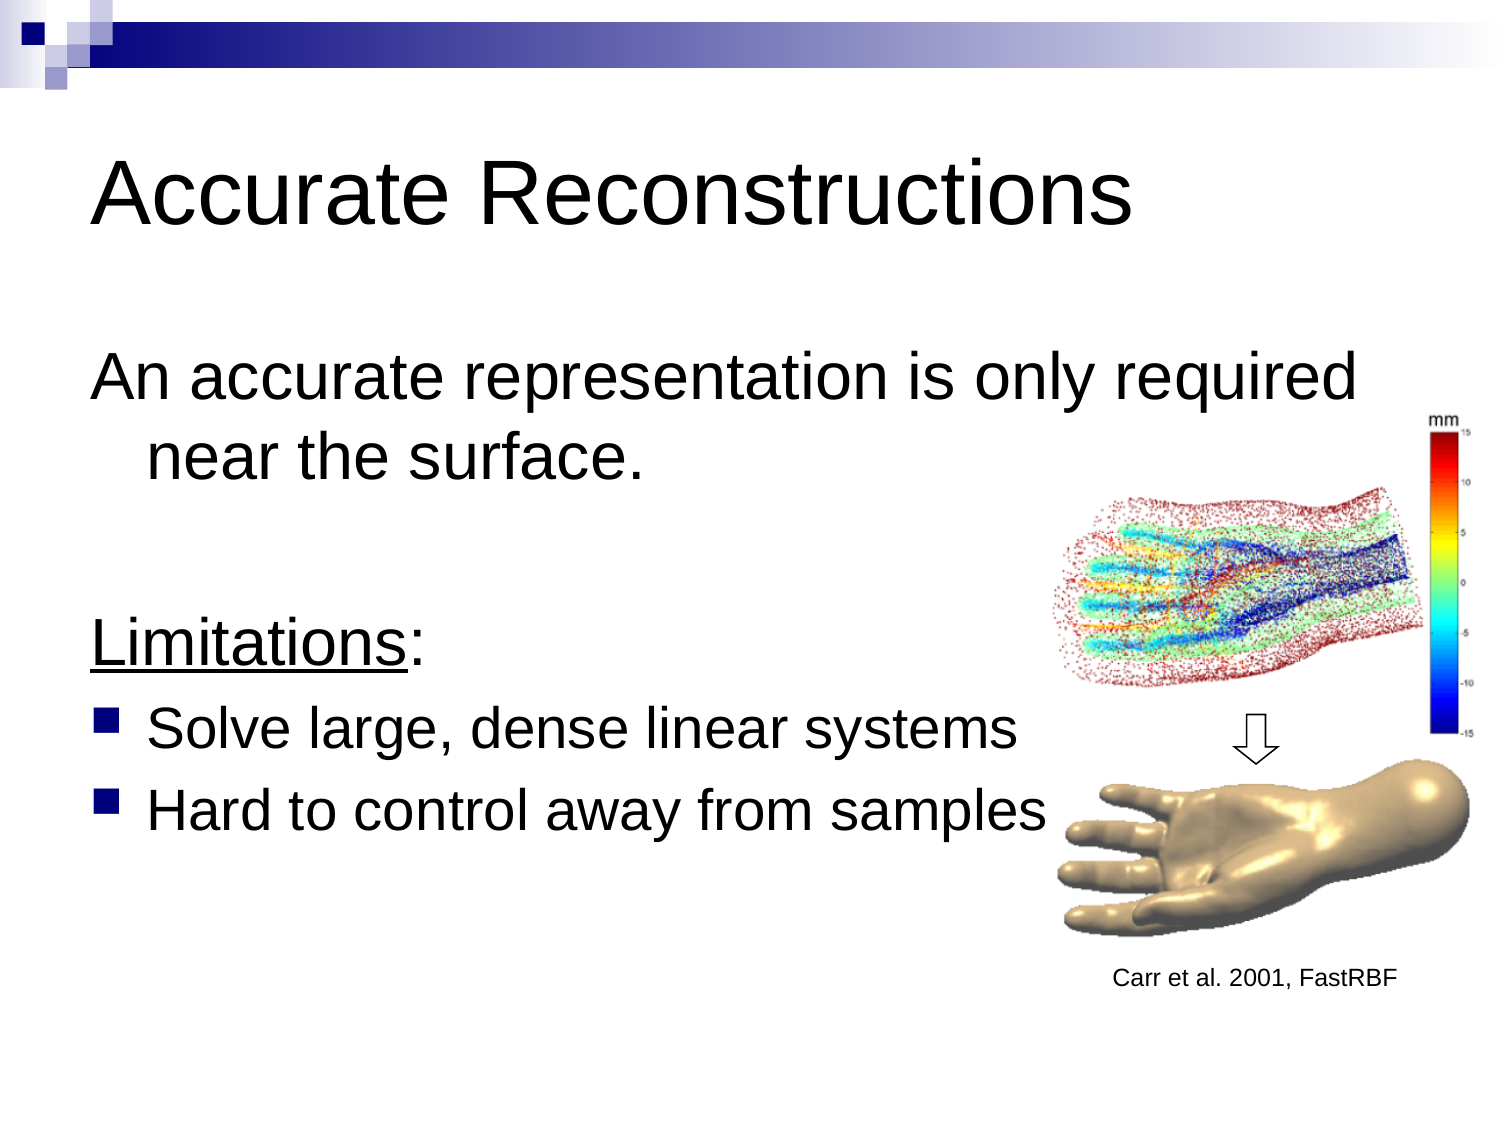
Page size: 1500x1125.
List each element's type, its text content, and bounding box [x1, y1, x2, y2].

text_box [1049, 743, 1476, 965]
text_box Carr et al. 2001, FastRBF [1097, 974, 1413, 999]
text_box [1015, 408, 1488, 746]
list An accurate representation is only required near the surface. Limitations: Solve large, dense linear systems Hard to control away from samples [75, 324, 1425, 1042]
title Accurate Reconstructions [75, 75, 1425, 300]
